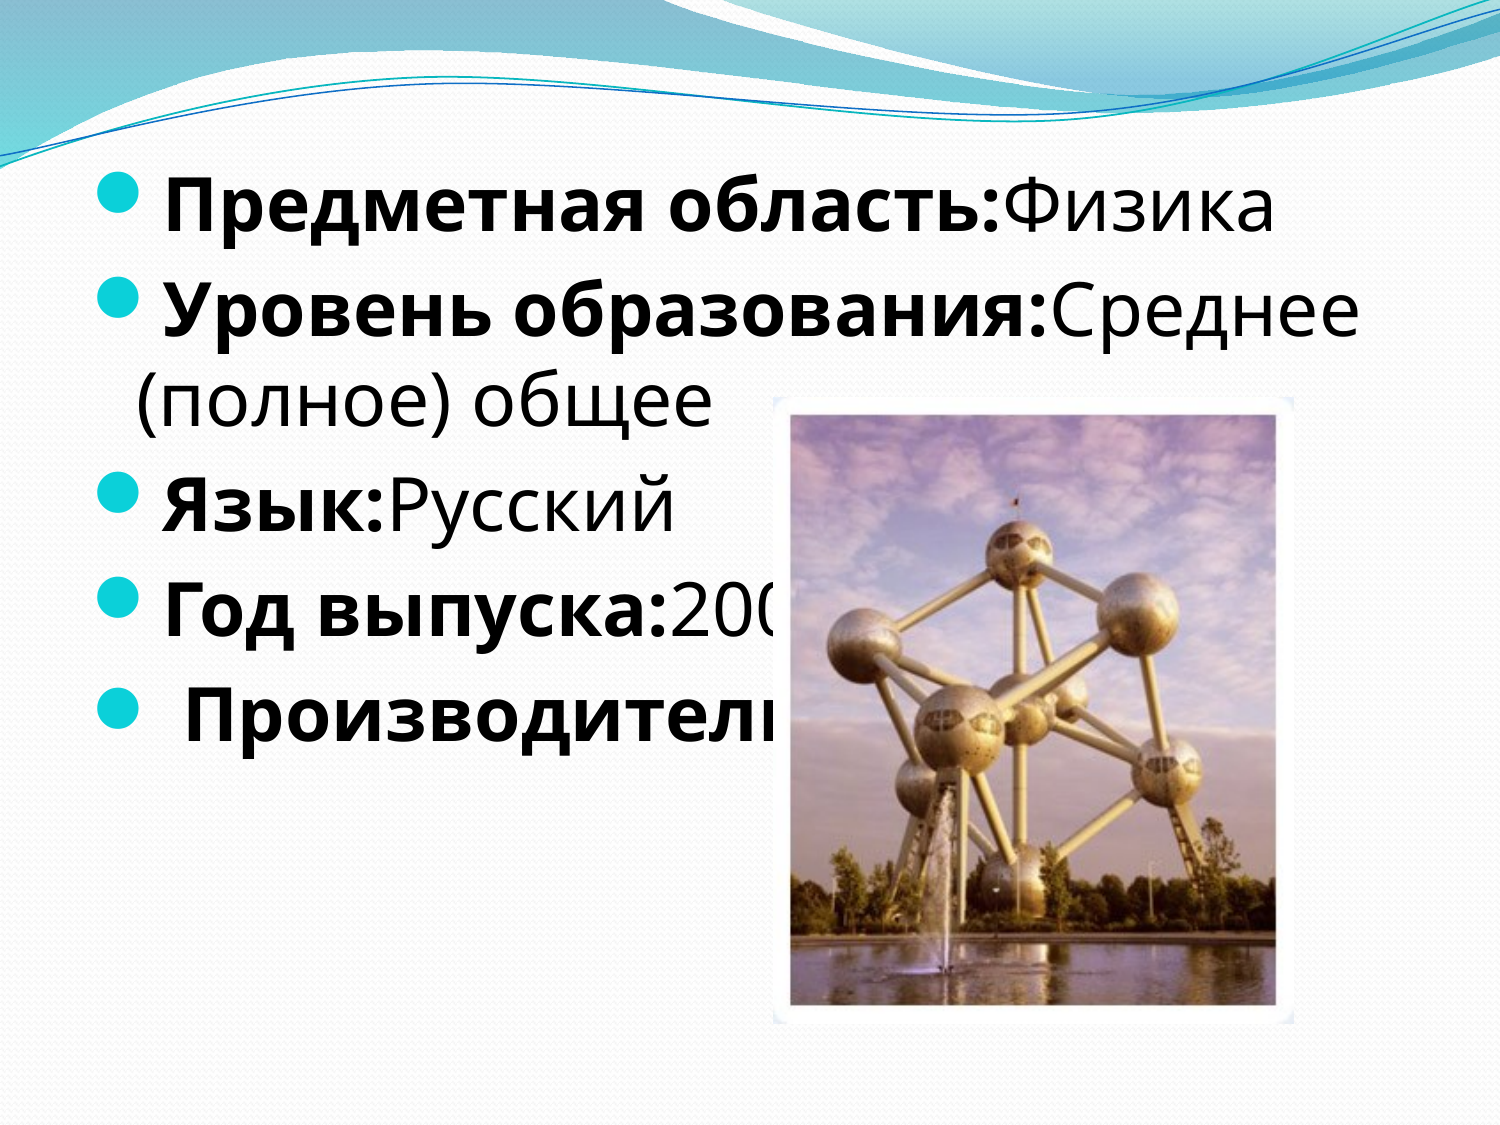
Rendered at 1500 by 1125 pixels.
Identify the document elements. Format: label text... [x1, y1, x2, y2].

list Предметная область:Физика Уровень образования:Среднее (полное) общее Язык:Русский Год выпуска:2003 Производитель: 1C [76, 149, 1427, 869]
picture [773, 396, 1294, 1024]
